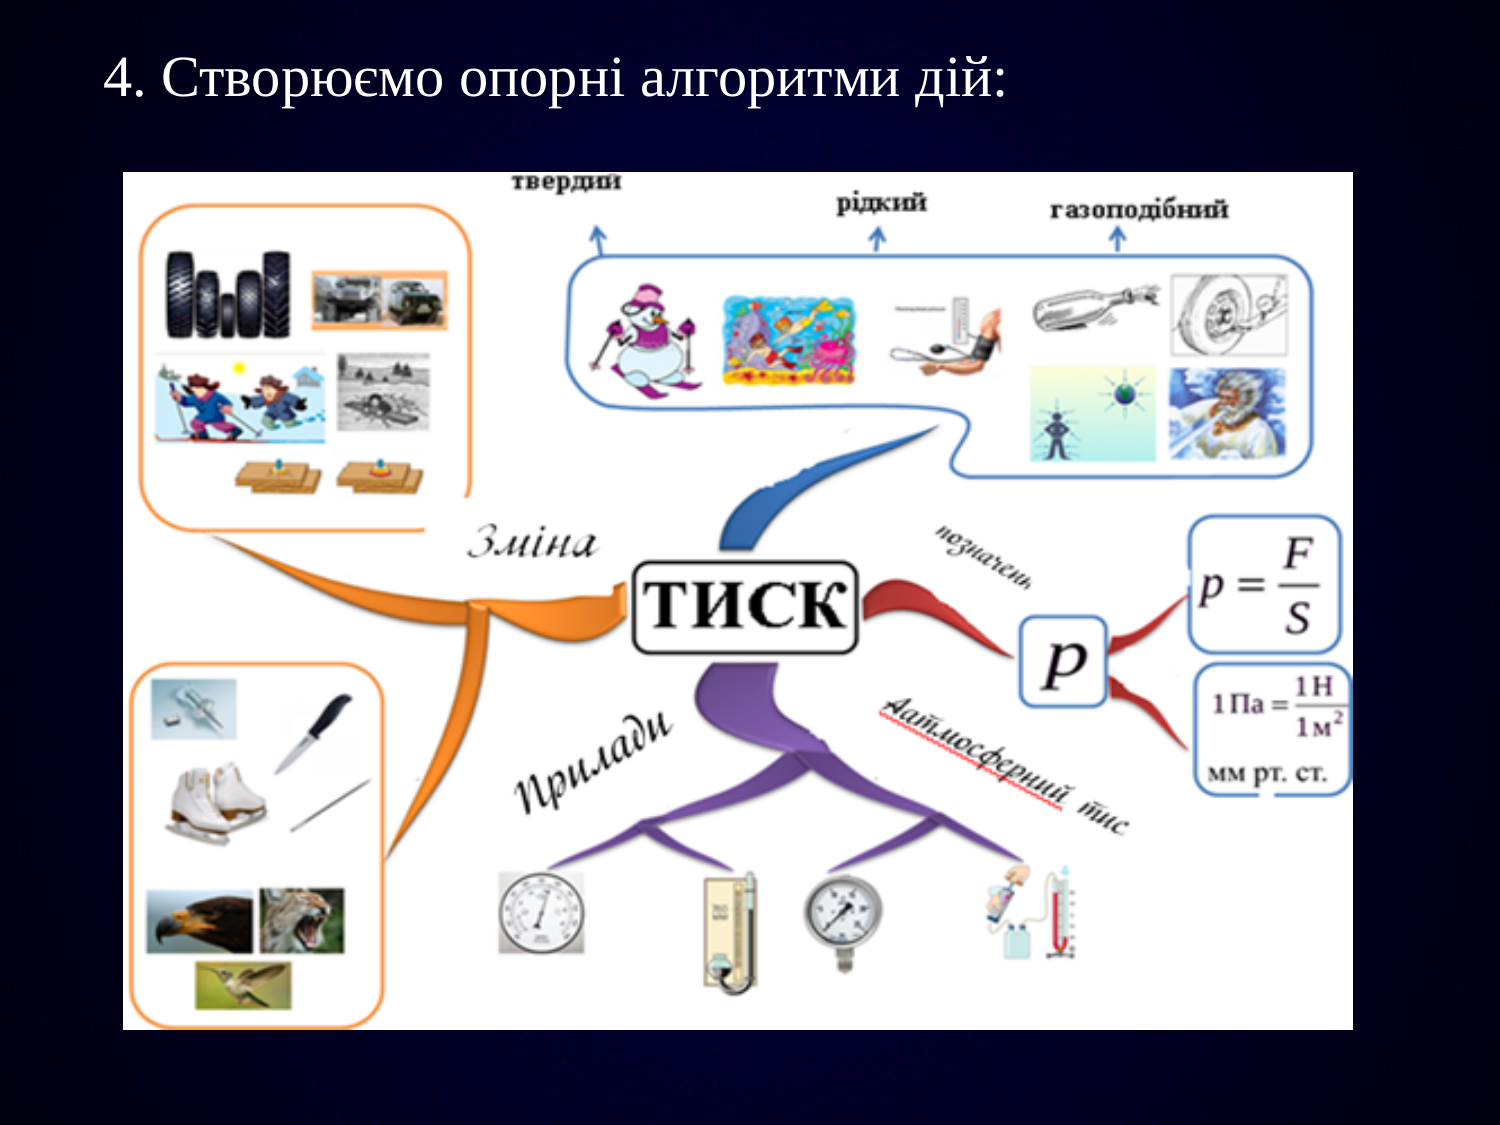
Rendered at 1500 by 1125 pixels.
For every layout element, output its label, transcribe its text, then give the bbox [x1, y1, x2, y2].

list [123, 172, 1353, 1030]
text_box 4. Створюємо опорні алгоритми дій: [88, 30, 1128, 116]
picture [0, 0, 1500, 1125]
